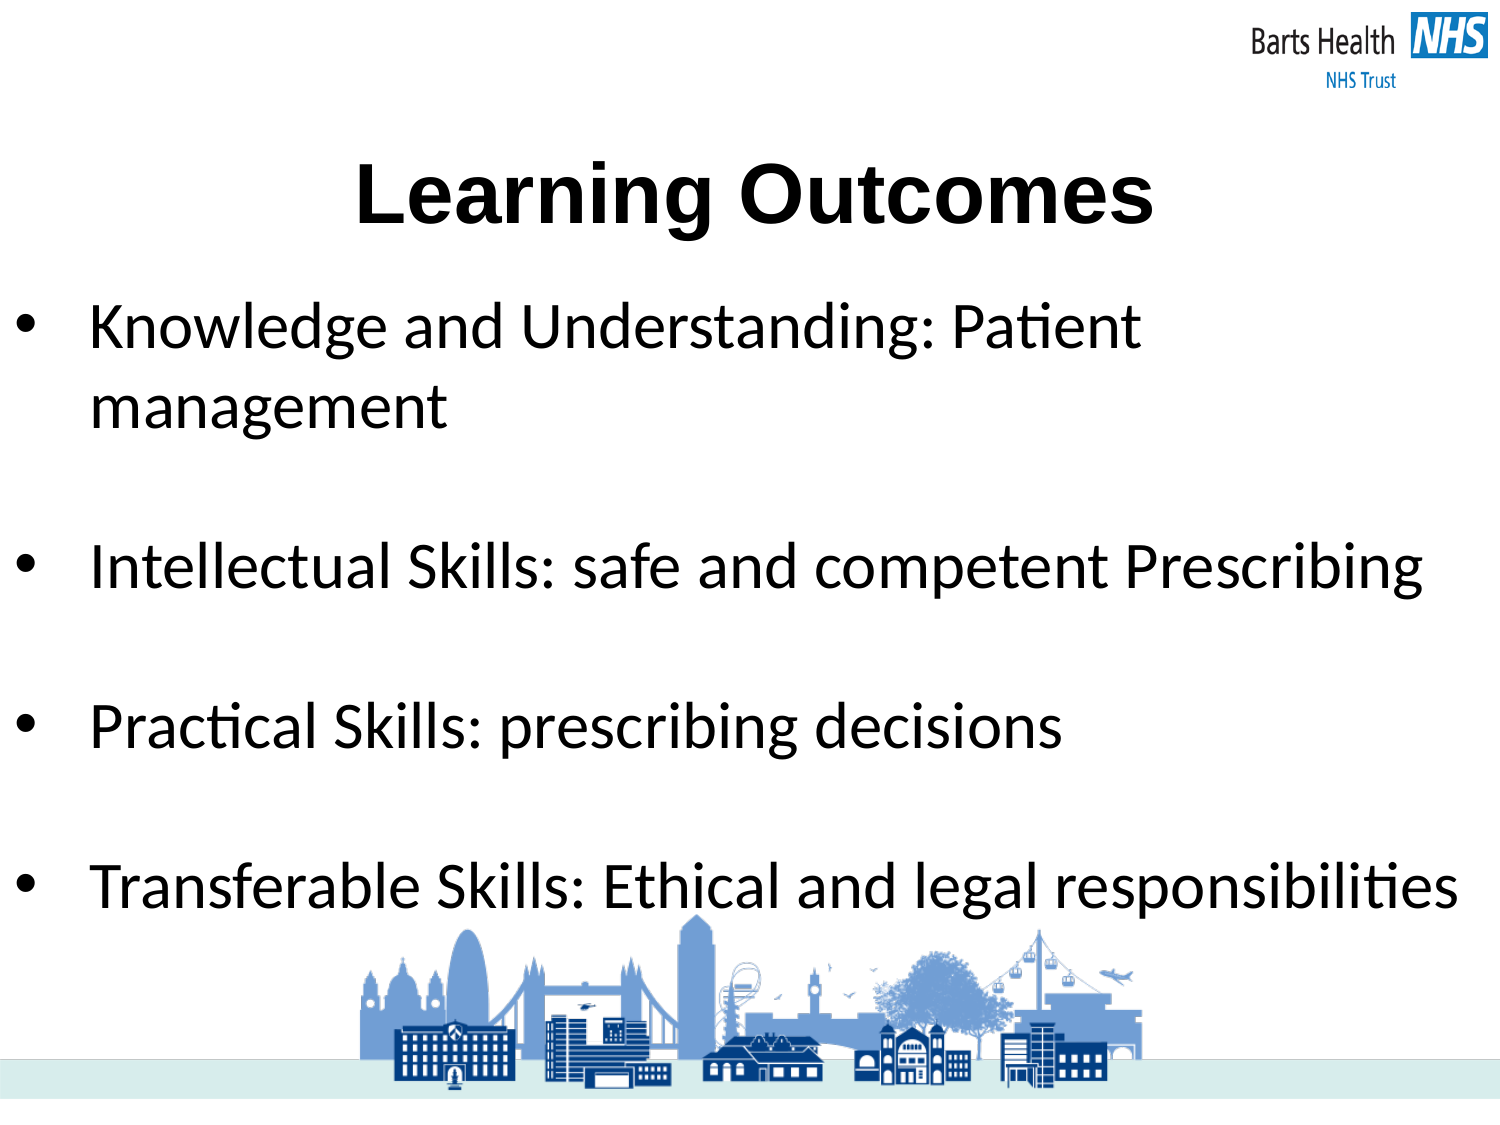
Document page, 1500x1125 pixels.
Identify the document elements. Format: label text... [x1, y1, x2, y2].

title Learning Outcomes [110, 137, 1403, 241]
text_box Knowledge and Understanding: Patient management Intellectual Skills: safe and competent Prescribing Practical Skills: prescribing decisions Transferable Skills: Ethical and legal responsibilities [0, 274, 1500, 1010]
picture [1249, 12, 1488, 88]
picture [0, 1010, 1500, 1125]
